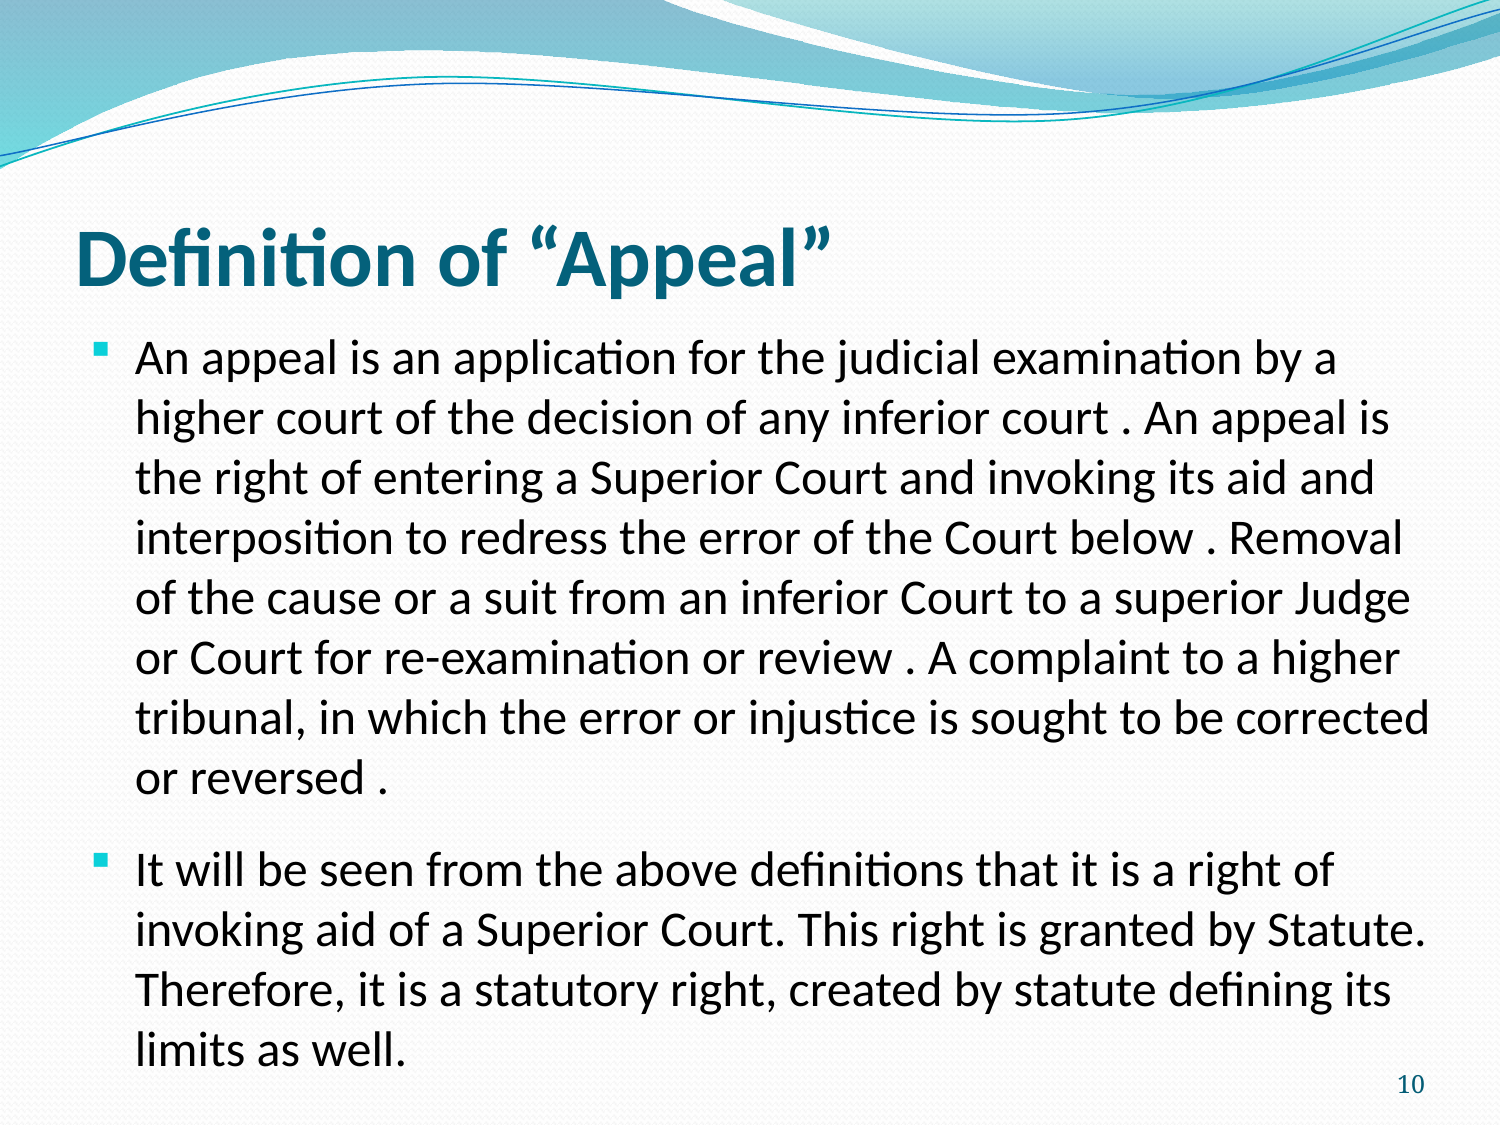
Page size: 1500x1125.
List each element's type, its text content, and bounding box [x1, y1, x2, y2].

list An appeal is an application for the judicial examination by a higher court of the decision of any inferior court . An appeal is the right of entering a Superior Court and invoking its aid and interposition to redress the error of the Court below . Removal of the cause or a suit from an inferior Court to a superior Judge or Court for re-examination or review . A complaint to a higher tribunal, in which the error or injustice is sought to be corrected or reversed . It will be seen from the above definitions that it is a right of invoking aid of a Superior Court. This right is granted by Statute. Therefore, it is a statutory right, created by statute defining its limits as well. [75, 317, 1450, 1038]
slide_number 10 [1299, 1042, 1425, 1103]
title Definition of “Appeal” [75, 115, 1425, 303]
